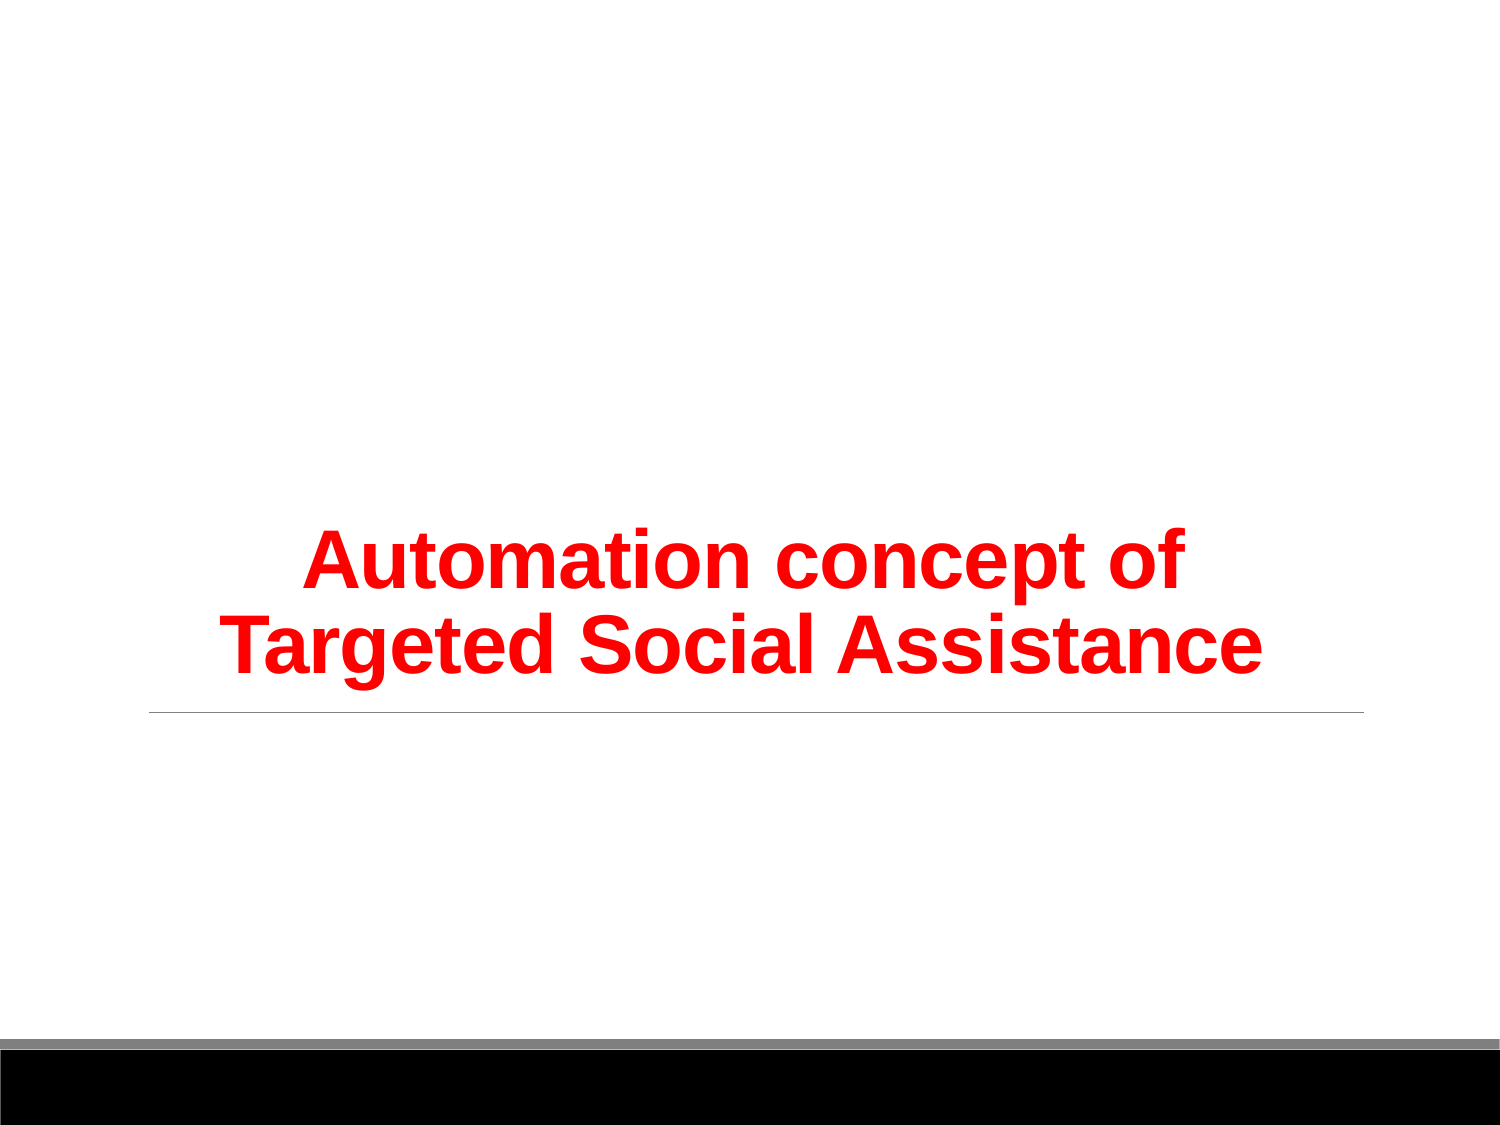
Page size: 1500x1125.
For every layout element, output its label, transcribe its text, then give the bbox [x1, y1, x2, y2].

title Automation concept of Targeted Social Assistance [123, 456, 1362, 698]
